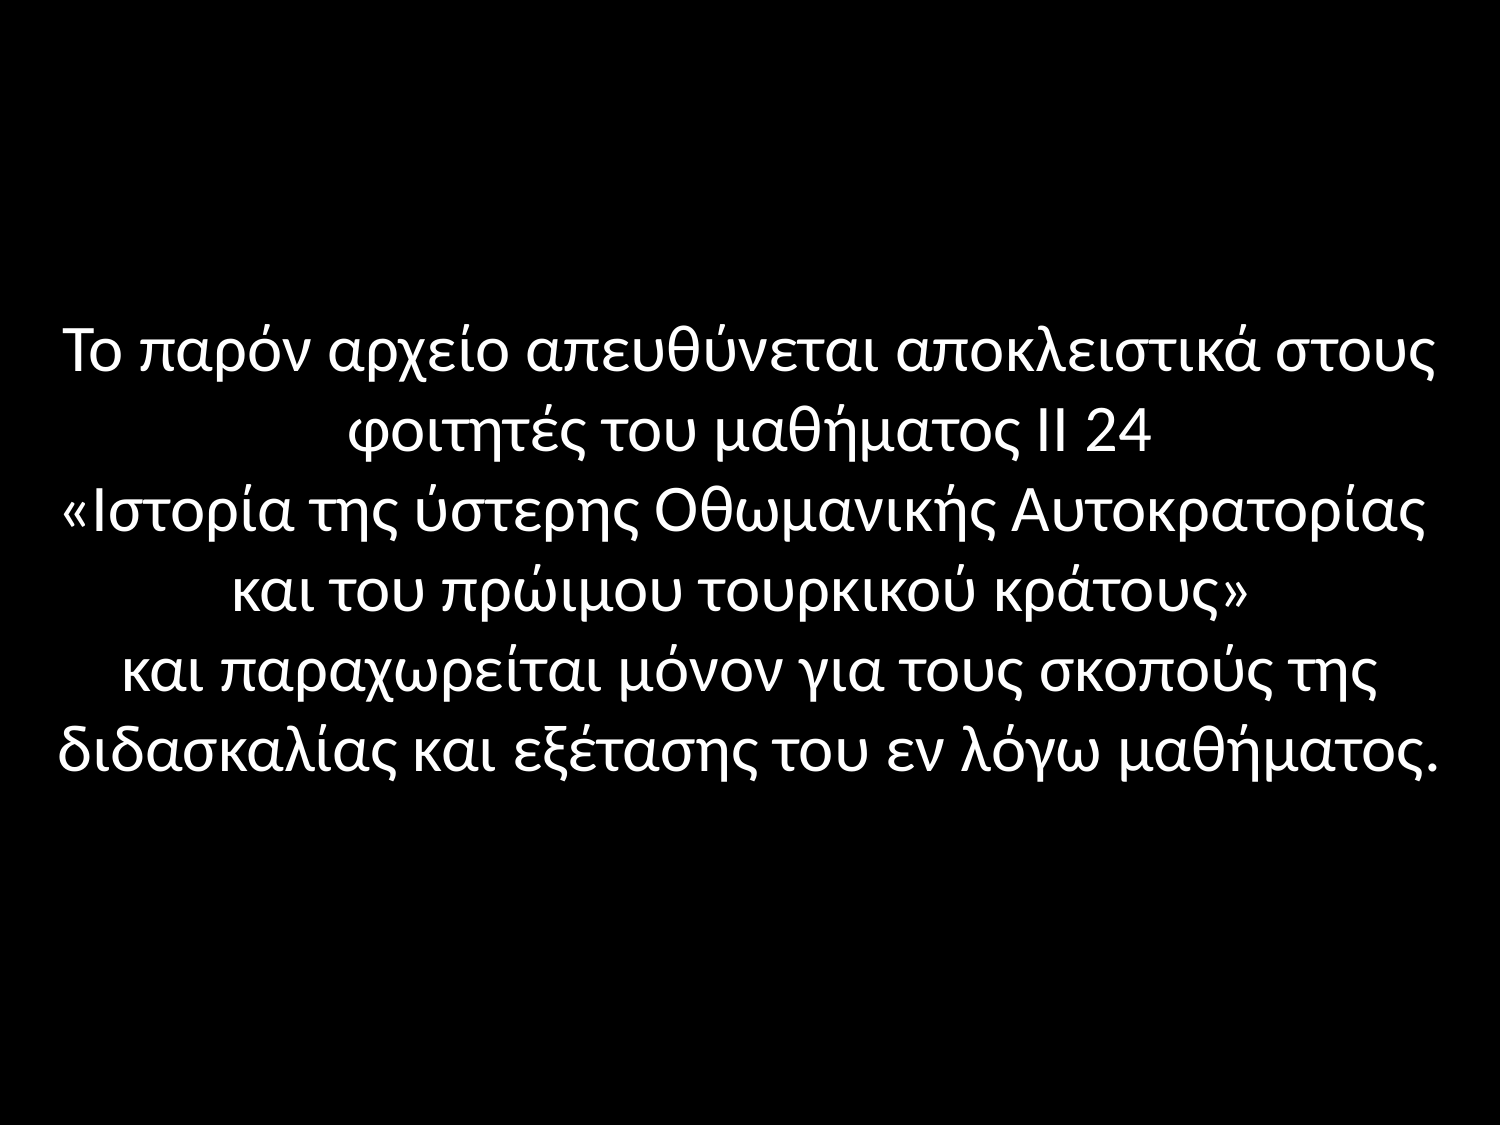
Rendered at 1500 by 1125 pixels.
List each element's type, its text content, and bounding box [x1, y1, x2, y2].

title Το παρόν αρχείο απευθύνεται αποκλειστικά στους φοιτητές του μαθήματος ΙΙ 24 «Ιστορία της ύστερης Οθωμανικής Αυτοκρατορίας και του πρώιμου τουρκικού κράτους» και παραχωρείται μόνον για τους σκοπούς της διδασκαλίας και εξέτασης του εν λόγω μαθήματος. [0, 30, 1500, 1059]
